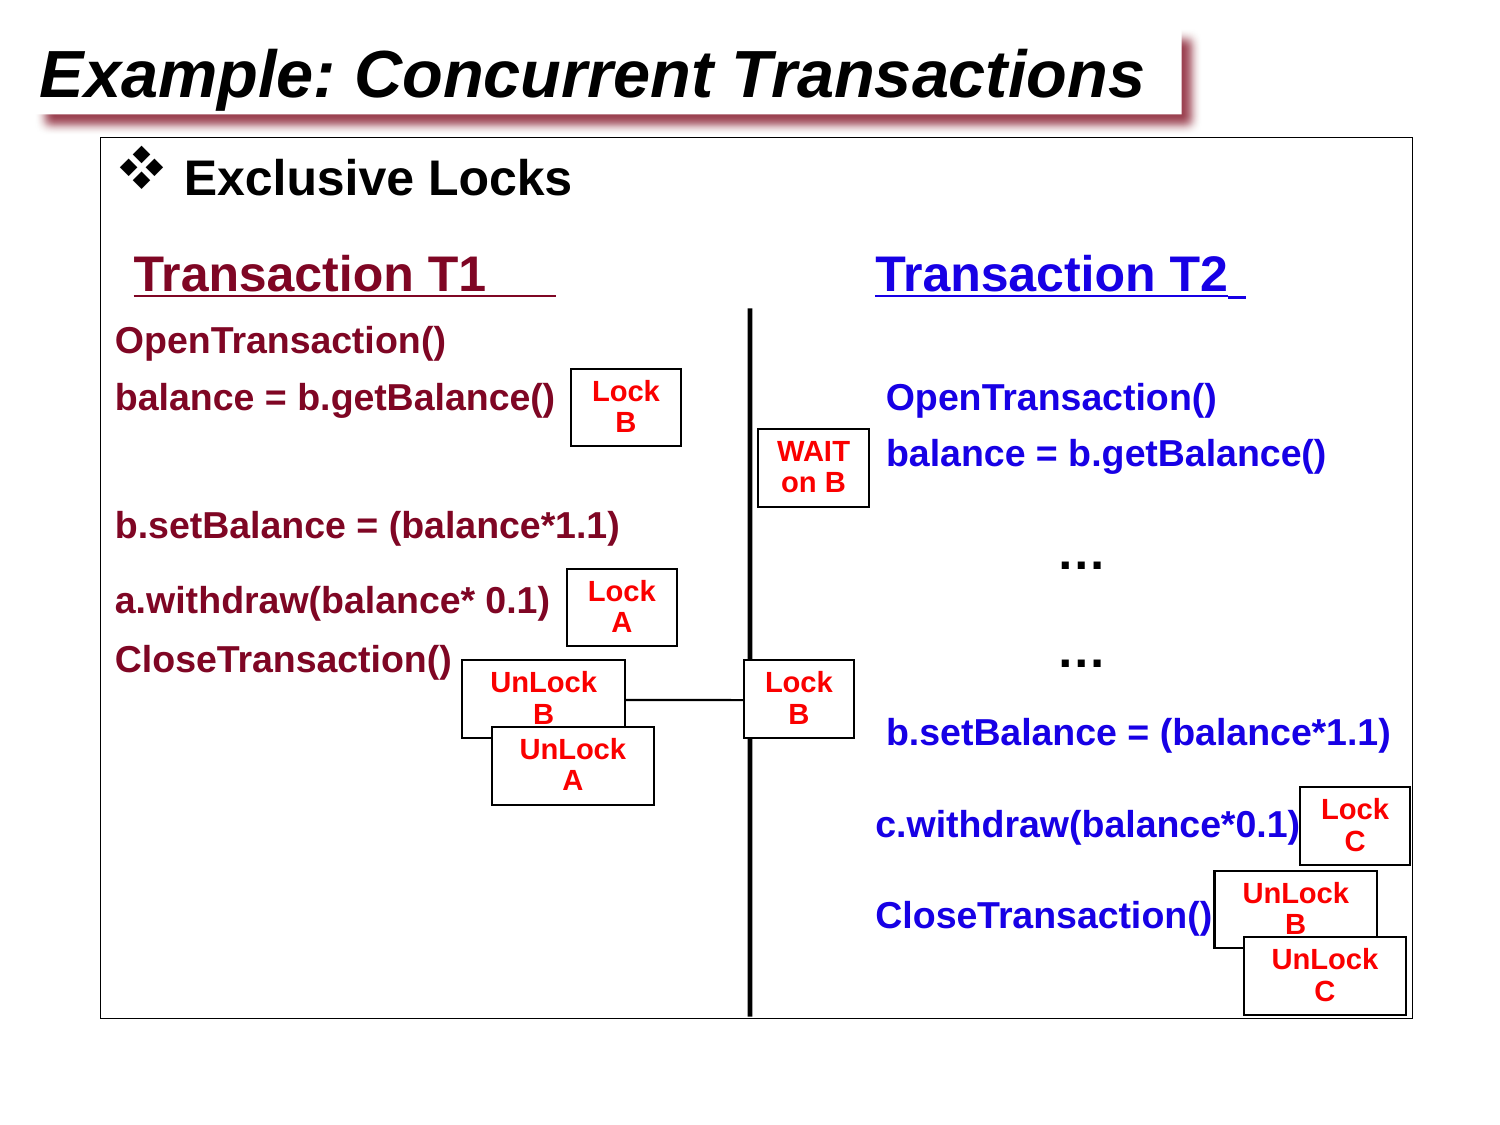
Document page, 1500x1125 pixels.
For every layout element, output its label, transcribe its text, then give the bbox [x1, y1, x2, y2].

text_box Lock B [570, 368, 682, 447]
list Exclusive Locks Transaction T1 Transaction T2 OpenTransaction() balance = b.getBalance() OpenTransaction() balance = b.getBalance() b.setBalance = (balance*1.1) a.withdraw(balance* 0.1) CloseTransaction() b.setBalance = (balance*1.1) c.withdraw(balance*0.1) CloseTransaction() [99, 137, 1413, 1019]
text_box … [1041, 518, 1115, 588]
title Example: Concurrent Transactions [32, 27, 1183, 115]
text_box UnLock A [491, 727, 655, 805]
text_box WAIT on B [758, 429, 869, 507]
text_box UnLock B [462, 660, 625, 738]
text_box Lock B [743, 660, 855, 738]
text_box … [1041, 616, 1115, 686]
text_box UnLock C [1243, 937, 1407, 1015]
text_box UnLock B [1214, 870, 1377, 949]
text_box Lock A [566, 568, 678, 647]
text_box Lock C [1299, 787, 1411, 865]
